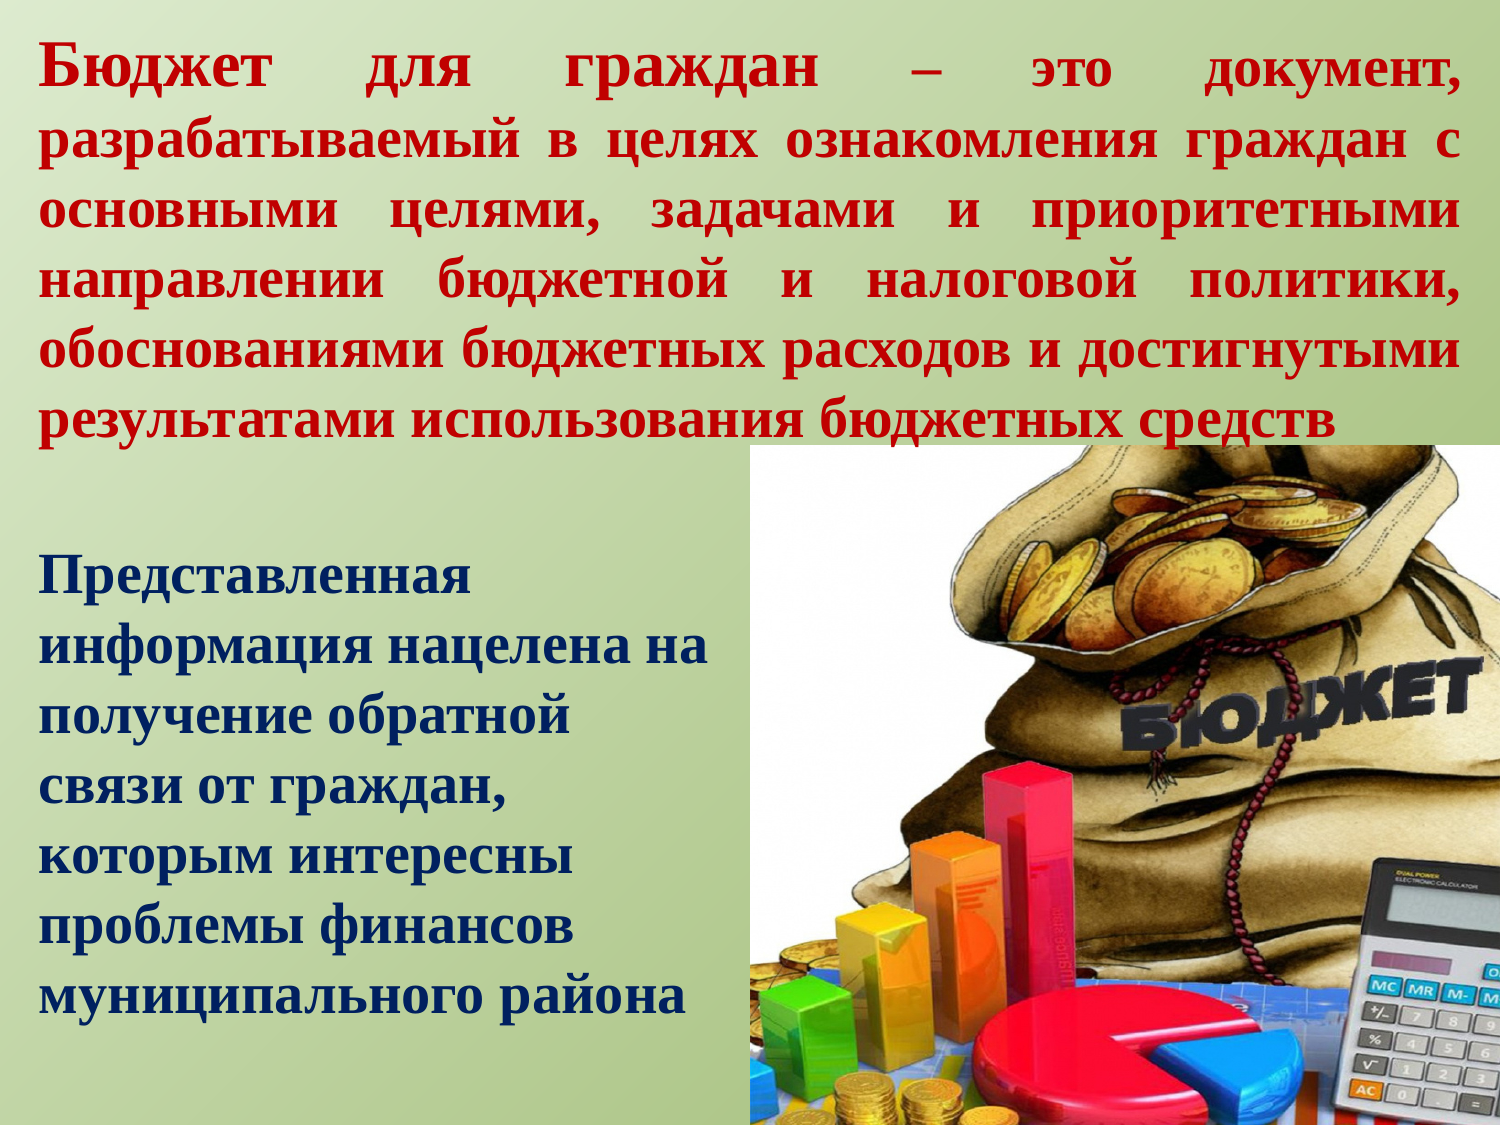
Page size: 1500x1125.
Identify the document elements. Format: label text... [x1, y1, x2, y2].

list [749, 445, 1500, 1125]
list Представленная информация нацелена на получение обратной связи от граждан, которым интересны проблемы финансов муниципального района [23, 527, 738, 1005]
title Бюджет для граждан – это документ, разрабатываемый в целях ознакомления граждан с основными целями, задачами и приоритетными направлении бюджетной и налоговой политики, обоснованиями бюджетных расходов и достигнутыми результатами использования бюджетных средств [23, 23, 1477, 446]
